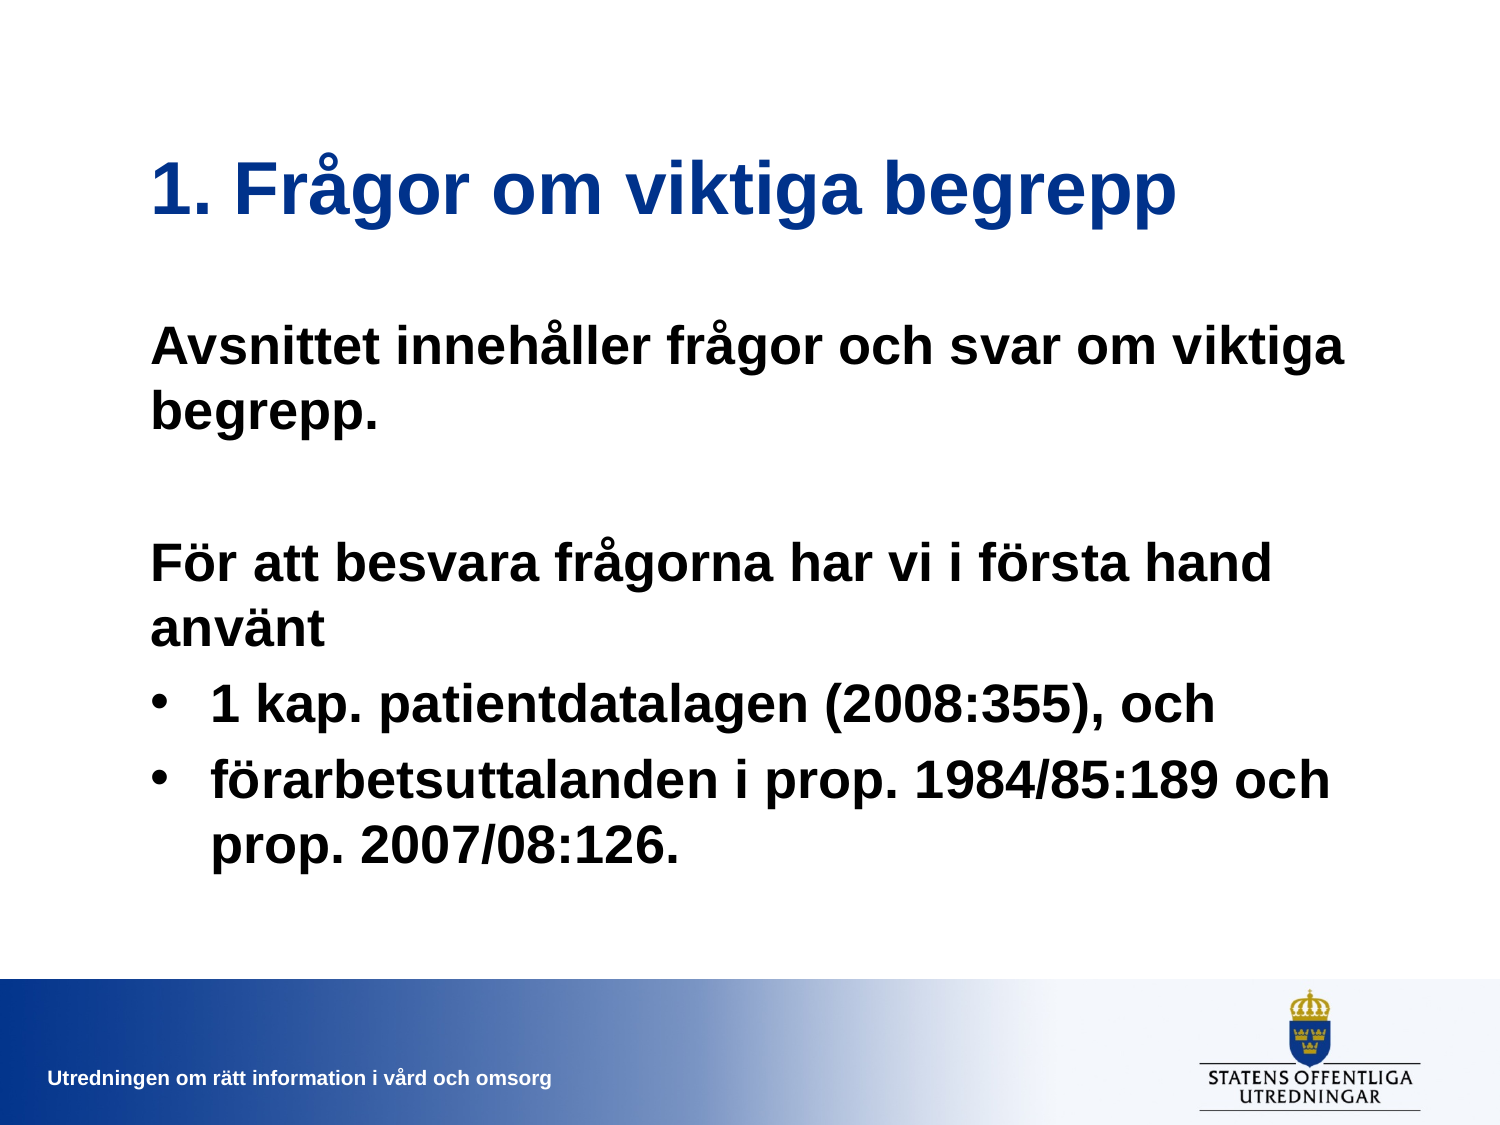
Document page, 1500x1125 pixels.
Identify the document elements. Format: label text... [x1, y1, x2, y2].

picture [0, 979, 1500, 1125]
title 1. Frågor om viktiga begrepp [135, 90, 1376, 279]
list Avsnittet innehåller frågor och svar om viktiga begrepp. För att besvara frågorna har vi i första hand använt 1 kap. patientdatalagen (2008:355), och förarbetsuttalanden i prop. 1984/85:189 och prop. 2007/08:126. [135, 302, 1371, 941]
